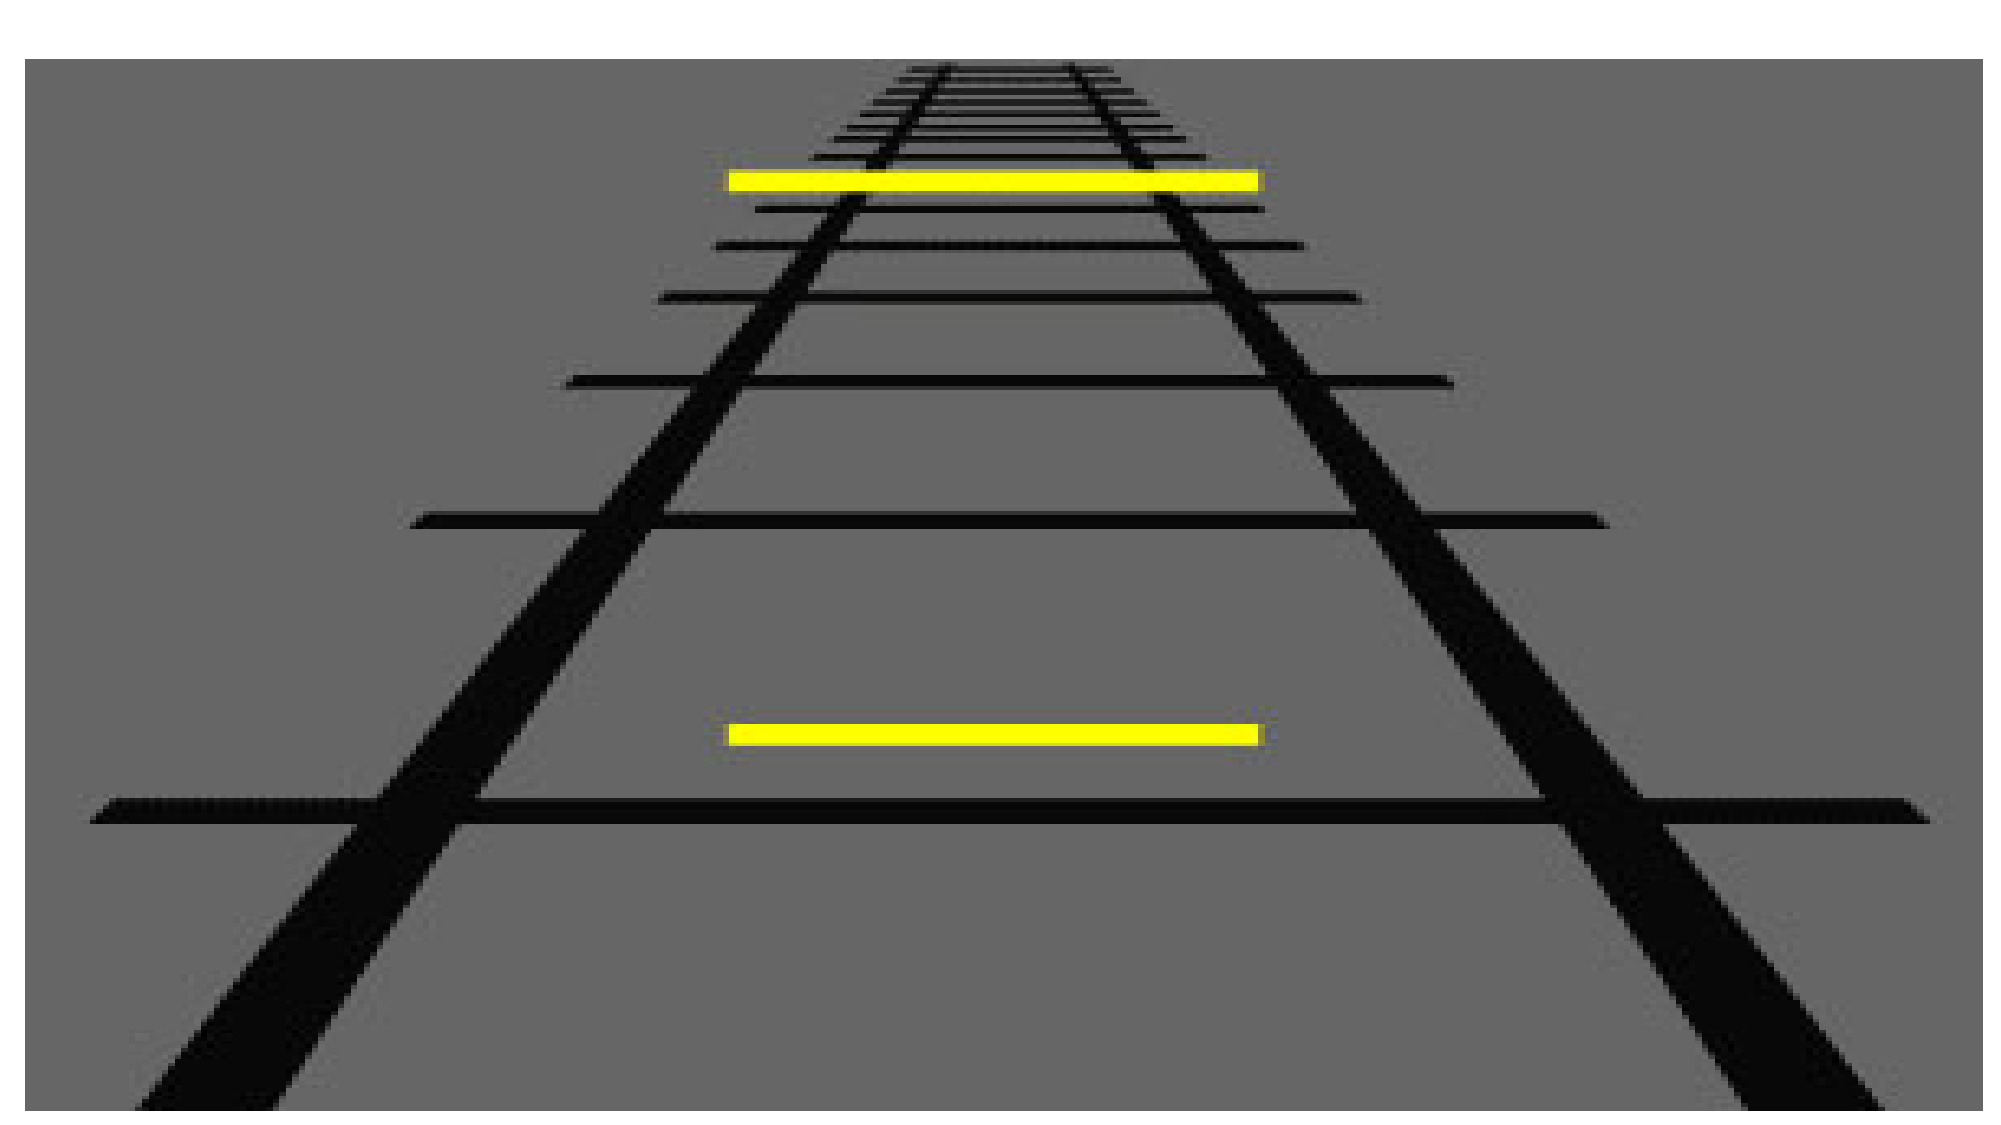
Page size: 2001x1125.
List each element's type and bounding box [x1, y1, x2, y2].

list [25, 59, 1983, 1111]
